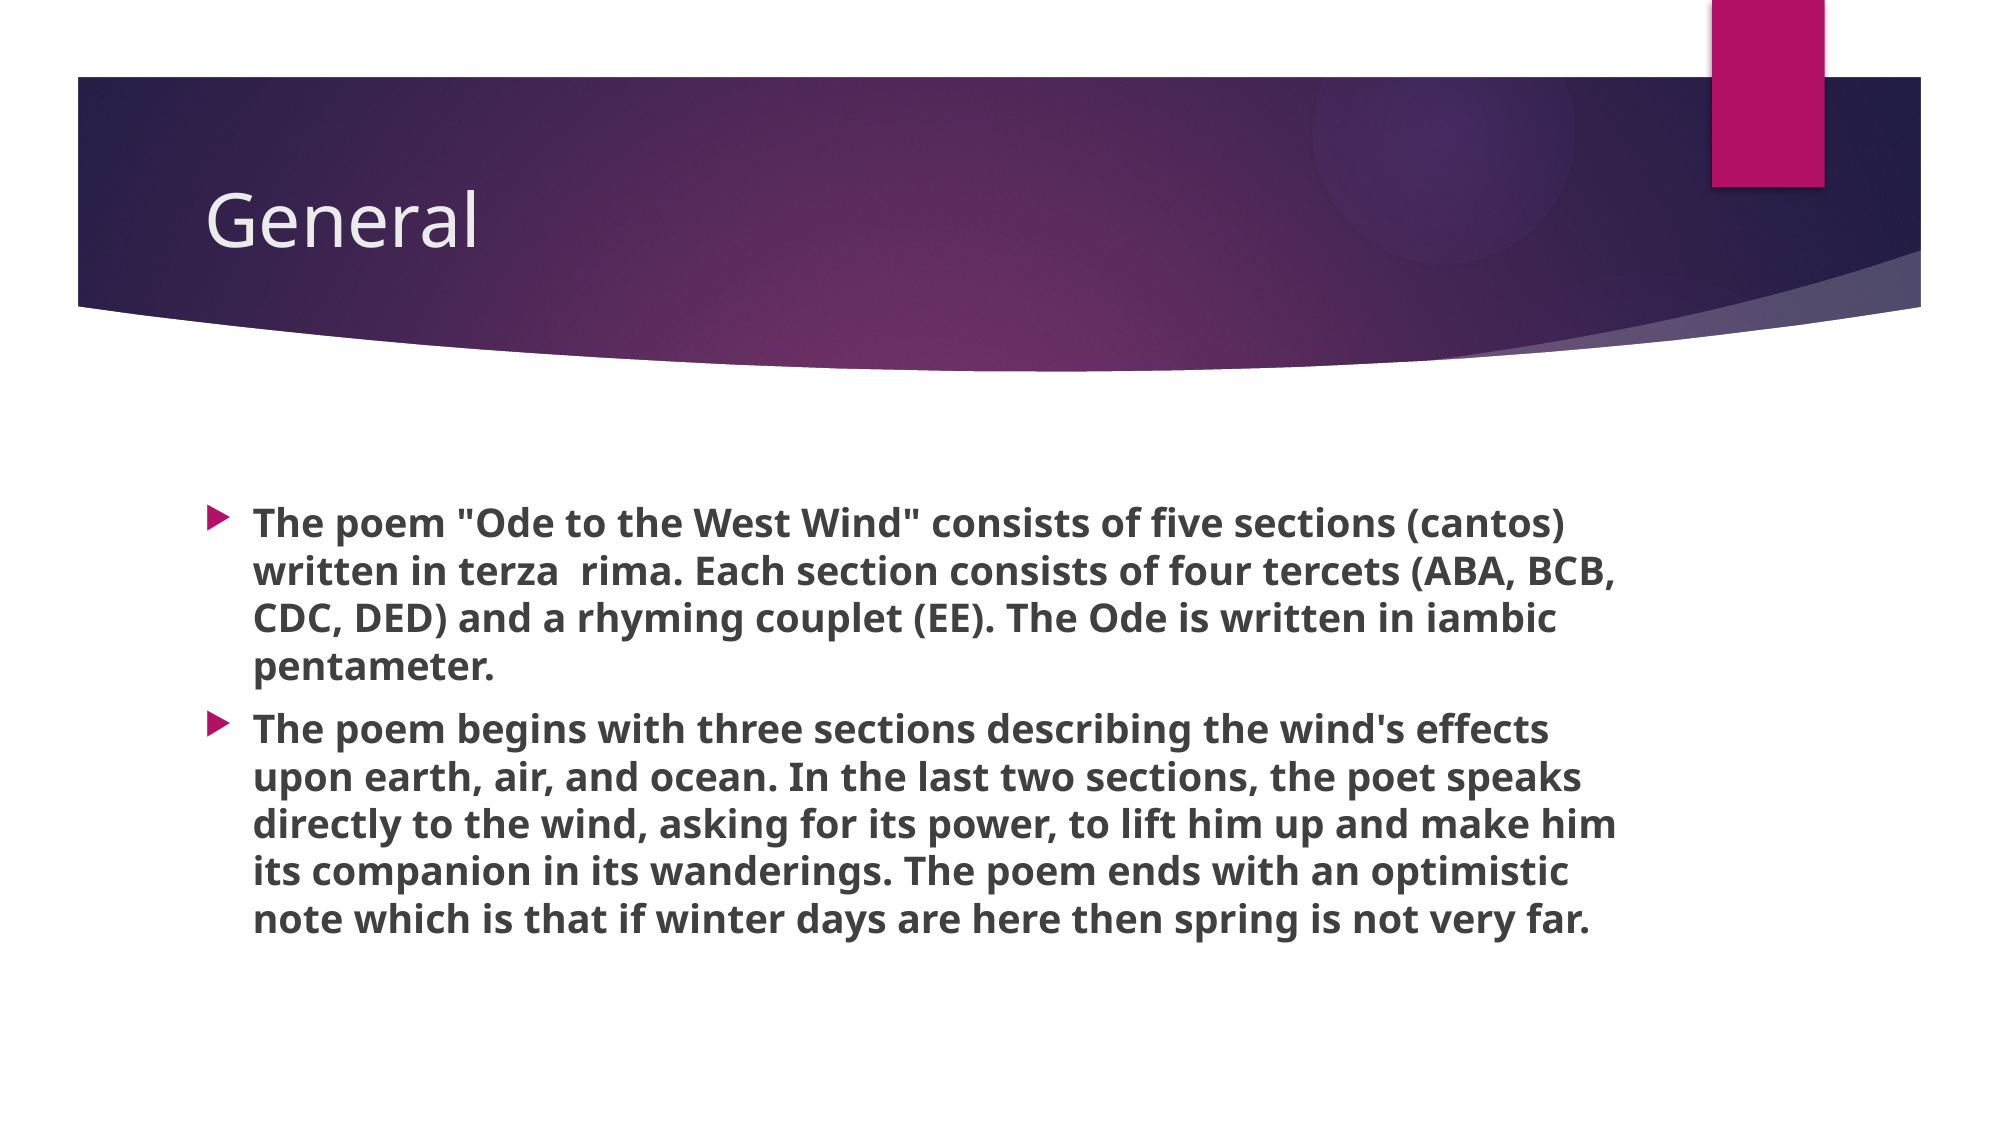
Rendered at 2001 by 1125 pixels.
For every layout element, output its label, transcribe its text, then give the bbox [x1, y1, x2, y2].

list The poem "Ode to the West Wind" consists of five sections (cantos) written in terza rima. Each section consists of four tercets (ABA, BCB, CDC, DED) and a rhyming couplet (EE). The Ode is written in iambic pentameter. The poem begins with three sections describing the wind's effects upon earth, air, and ocean. In the last two sections, the poet speaks directly to the wind, asking for its power, to lift him up and make him its companion in its wanderings. The poem ends with an optimistic note which is that if winter days are here then spring is not very far. [189, 427, 1638, 988]
title General [189, 159, 1627, 276]
